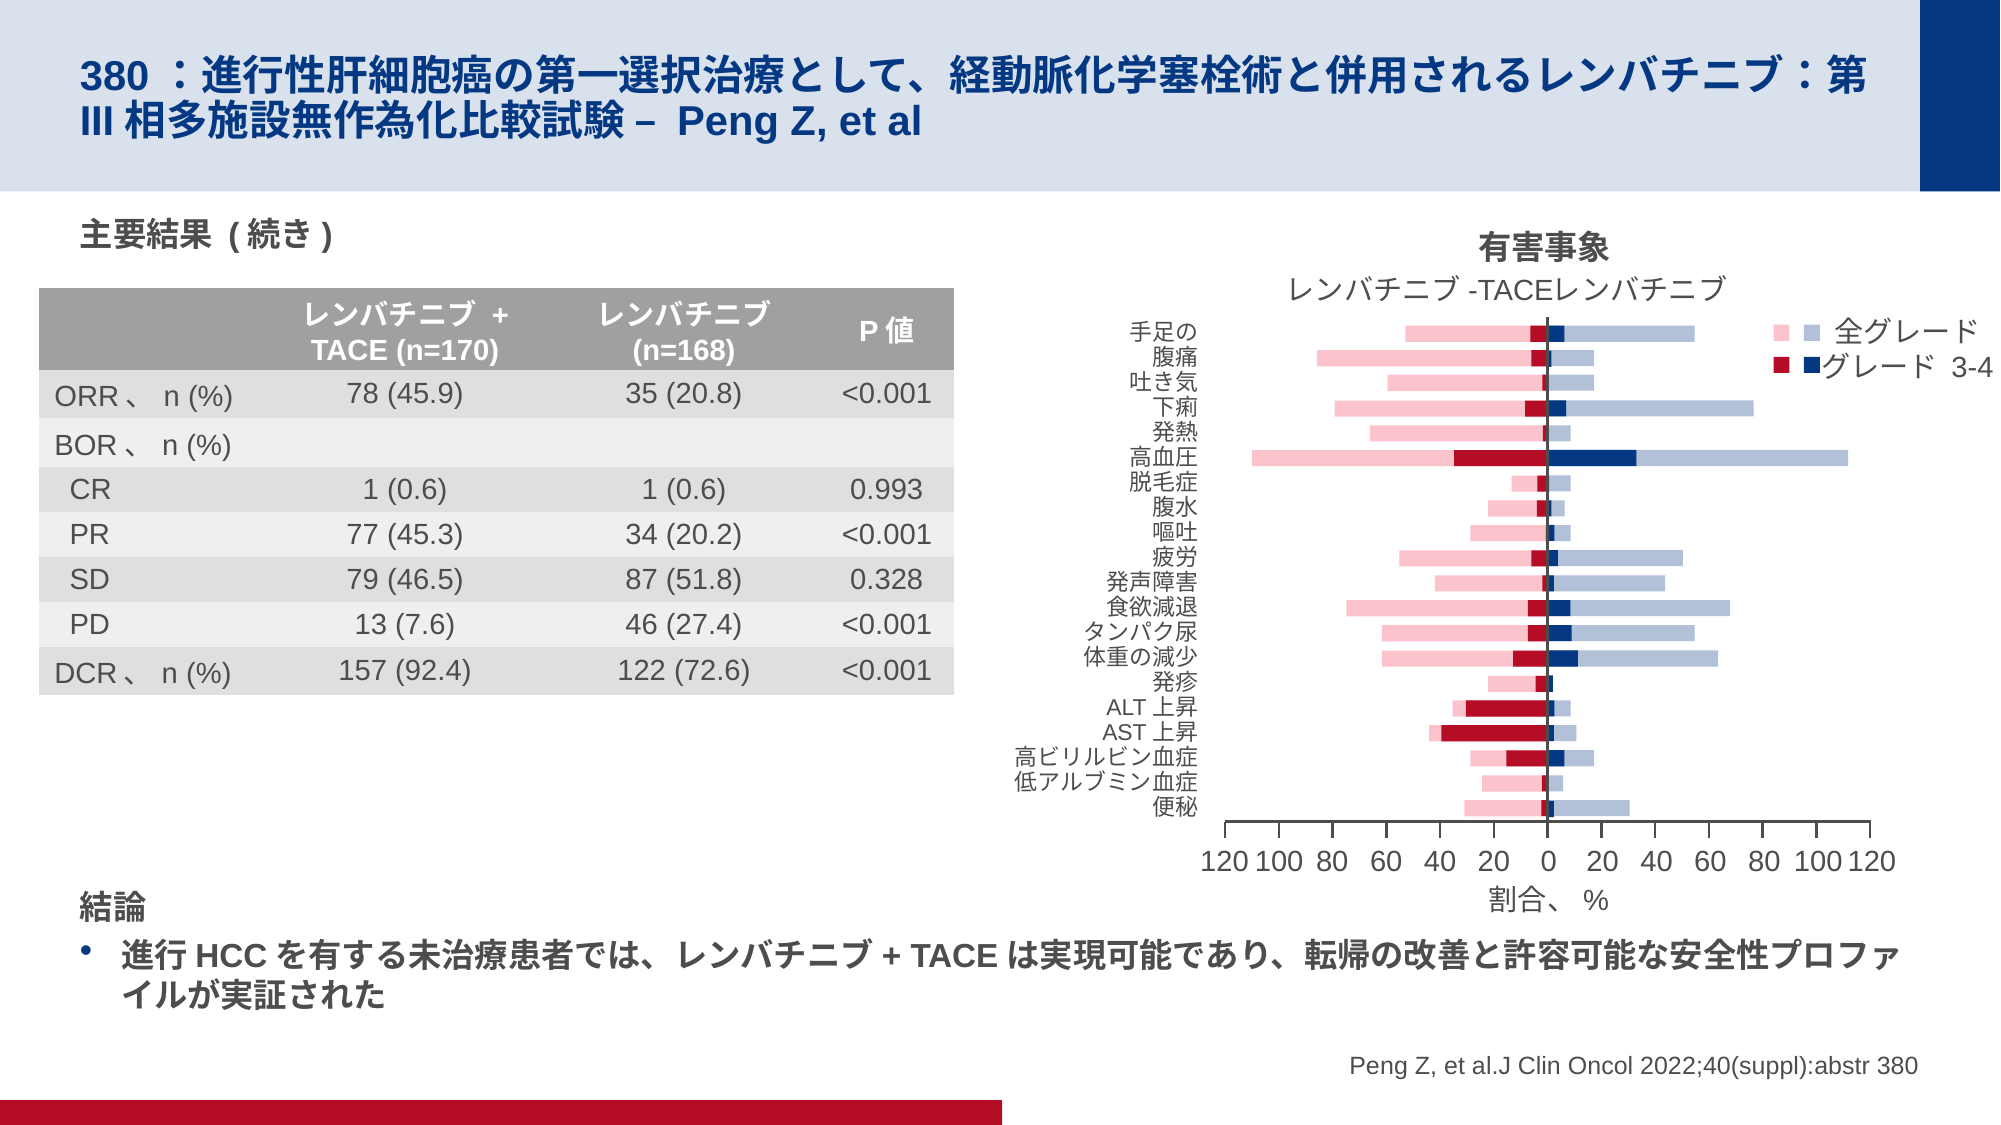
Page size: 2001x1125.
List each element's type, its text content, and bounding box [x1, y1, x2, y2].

text_box [1386, 373, 1540, 393]
text_box 60 [1355, 835, 1408, 885]
text_box [1433, 573, 1543, 594]
text_box [1554, 498, 1567, 519]
text_box [1368, 423, 1543, 444]
text_box [1556, 723, 1579, 743]
text_box [1439, 723, 1543, 743]
text_box [1553, 773, 1565, 793]
text_box [1553, 372, 1596, 393]
table_cell 87 (51.8) [549, 557, 820, 602]
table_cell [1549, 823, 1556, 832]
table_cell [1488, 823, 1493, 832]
table_cell 79 (46.5) [261, 557, 549, 602]
text_box [1556, 523, 1573, 543]
text_box 全グレード グレード 3-4 [1806, 305, 2000, 391]
text_box [1528, 324, 1544, 344]
list Peng Z, et al.J Clin Oncol 2022;40(suppl):abstr 380 [1016, 999, 1921, 1080]
text_box [1568, 398, 1756, 419]
text_box [1638, 448, 1850, 468]
table_cell CR [39, 467, 261, 512]
text_box 100 [1264, 835, 1301, 885]
text_box [1332, 398, 1523, 419]
text_box [1534, 674, 1543, 694]
text_box [1468, 523, 1543, 543]
table_header レンバチニブ (n=168) [549, 288, 820, 370]
text_box 80 [1733, 835, 1778, 885]
table_cell 77 (45.3) [261, 512, 549, 557]
table_cell 34 (20.2) [549, 512, 820, 557]
text_box [1344, 598, 1526, 618]
text_box [1553, 748, 1566, 768]
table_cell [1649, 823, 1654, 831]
table_cell DCR、n (%) [39, 647, 261, 695]
text_box [1553, 598, 1572, 618]
text_box [1772, 355, 1792, 375]
table_cell 78 (45.9) [261, 370, 549, 418]
text_box [1566, 748, 1596, 768]
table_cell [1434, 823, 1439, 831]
text_box [1468, 748, 1504, 769]
text_box [1427, 723, 1439, 743]
text_box 有害事象 [1463, 219, 1627, 264]
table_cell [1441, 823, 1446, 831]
table_header レンバチニブ + TACE (n=170) [261, 288, 549, 370]
text_box 割合、% [1473, 873, 1625, 924]
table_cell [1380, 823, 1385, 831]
text_box 120 [1832, 835, 1912, 885]
text_box [1553, 448, 1638, 468]
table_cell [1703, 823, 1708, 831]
table_cell 122 (72.6) [549, 647, 820, 695]
text_box [1580, 648, 1720, 669]
text_box [1553, 623, 1574, 643]
table_cell <0.001 [820, 602, 954, 647]
table_cell 1 (0.6) [261, 467, 549, 512]
text_box [1452, 448, 1543, 468]
text_box [1526, 598, 1543, 618]
table_cell 0.993 [820, 467, 954, 512]
title 380：進行性肝細胞癌の第一選択治療として、経動脈化学塞栓術と併用されるレンバチニブ：第III相多施設無作為化比較試験 – Peng Z, et al [79, 29, 1882, 162]
text_box 20 [1571, 835, 1625, 873]
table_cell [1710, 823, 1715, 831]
text_box [1572, 598, 1732, 618]
table_cell ORR、n (%) [39, 370, 261, 418]
text_box [1553, 548, 1560, 568]
text_box 120 [1185, 835, 1264, 885]
table_cell 0.328 [820, 557, 954, 602]
text_box [1802, 323, 1822, 343]
text_box 0 [1525, 835, 1571, 873]
text_box [1397, 548, 1529, 568]
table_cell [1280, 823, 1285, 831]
text_box [1772, 323, 1792, 343]
table_cell [261, 418, 549, 467]
text_box [1380, 623, 1526, 643]
text_box [1553, 398, 1568, 419]
table_cell 46 (27.4) [549, 602, 820, 647]
text_box [1486, 674, 1534, 694]
table_header P値 [820, 288, 954, 370]
text_box 60 [1679, 835, 1733, 885]
list 主要結果 (続き) 結論 進行HCCを有する未治療患者では、レンバチニブ+ TACEは実現可能であり、転帰の改善と許容可能な安全性プロファイルが実証された [79, 205, 1921, 985]
text_box [1315, 348, 1529, 368]
text_box [1556, 573, 1667, 593]
table_cell PD [39, 602, 261, 647]
table_cell <0.001 [820, 512, 954, 557]
text_box [1526, 623, 1543, 643]
text_box 手足の 腹痛 吐き気 下痢 発熱 高血圧 脱毛症 腹水 嘔吐 疲労 発声障害 食欲減退 タンパク尿 体重の減少 発疹 ALT上昇 AST上昇 高ビリルビン血症 低アルブミン血症 便秘 [999, 313, 1213, 828]
text_box [1451, 698, 1464, 719]
text_box [1380, 648, 1511, 669]
text_box 40 [1625, 835, 1679, 885]
table_cell [820, 418, 954, 467]
text_box [1511, 648, 1543, 669]
text_box [1250, 448, 1452, 468]
text_box [1553, 423, 1573, 443]
table_cell 1 (0.6) [549, 467, 820, 512]
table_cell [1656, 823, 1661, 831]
text_box [1553, 798, 1632, 818]
text_box [1553, 348, 1596, 368]
text_box [1556, 698, 1573, 718]
text_box [1462, 798, 1539, 818]
text_box [1566, 324, 1697, 344]
table_cell 35 (20.8) [549, 370, 820, 418]
table_cell 157 (92.4) [261, 647, 549, 695]
text_box [1504, 748, 1543, 769]
text_box [1553, 648, 1580, 669]
table_cell <0.001 [820, 647, 954, 695]
text_box 40 [1408, 835, 1462, 885]
text_box [1464, 698, 1543, 719]
table_cell PR [39, 512, 261, 557]
text_box [1529, 548, 1543, 568]
text_box [1523, 398, 1543, 419]
text_box [1802, 355, 1822, 375]
text_box [1552, 324, 1566, 344]
table_header [39, 288, 261, 370]
text_box [1539, 798, 1543, 818]
text_box [1529, 348, 1543, 368]
text_box [1535, 498, 1543, 519]
table_cell 13 (7.6) [261, 602, 549, 647]
text_box [1574, 623, 1697, 643]
table_cell SD [39, 557, 261, 602]
text_box レンバチニブ [1537, 264, 1743, 314]
text_box 100 [1778, 835, 1832, 885]
text_box [1510, 473, 1535, 494]
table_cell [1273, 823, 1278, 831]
text_box [1535, 473, 1543, 494]
table_cell [549, 418, 820, 467]
table_cell BOR、n (%) [39, 418, 261, 467]
text_box [1486, 498, 1535, 519]
text_box [1480, 773, 1543, 794]
text_box 20 [1462, 835, 1525, 885]
text_box [1560, 548, 1685, 568]
text_box 80 [1301, 835, 1355, 885]
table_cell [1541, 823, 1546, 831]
text_box [1403, 324, 1528, 344]
table_cell <0.001 [820, 370, 954, 418]
text_box [1553, 473, 1573, 494]
text_box レンバチニブ-TACE [1270, 264, 1537, 314]
